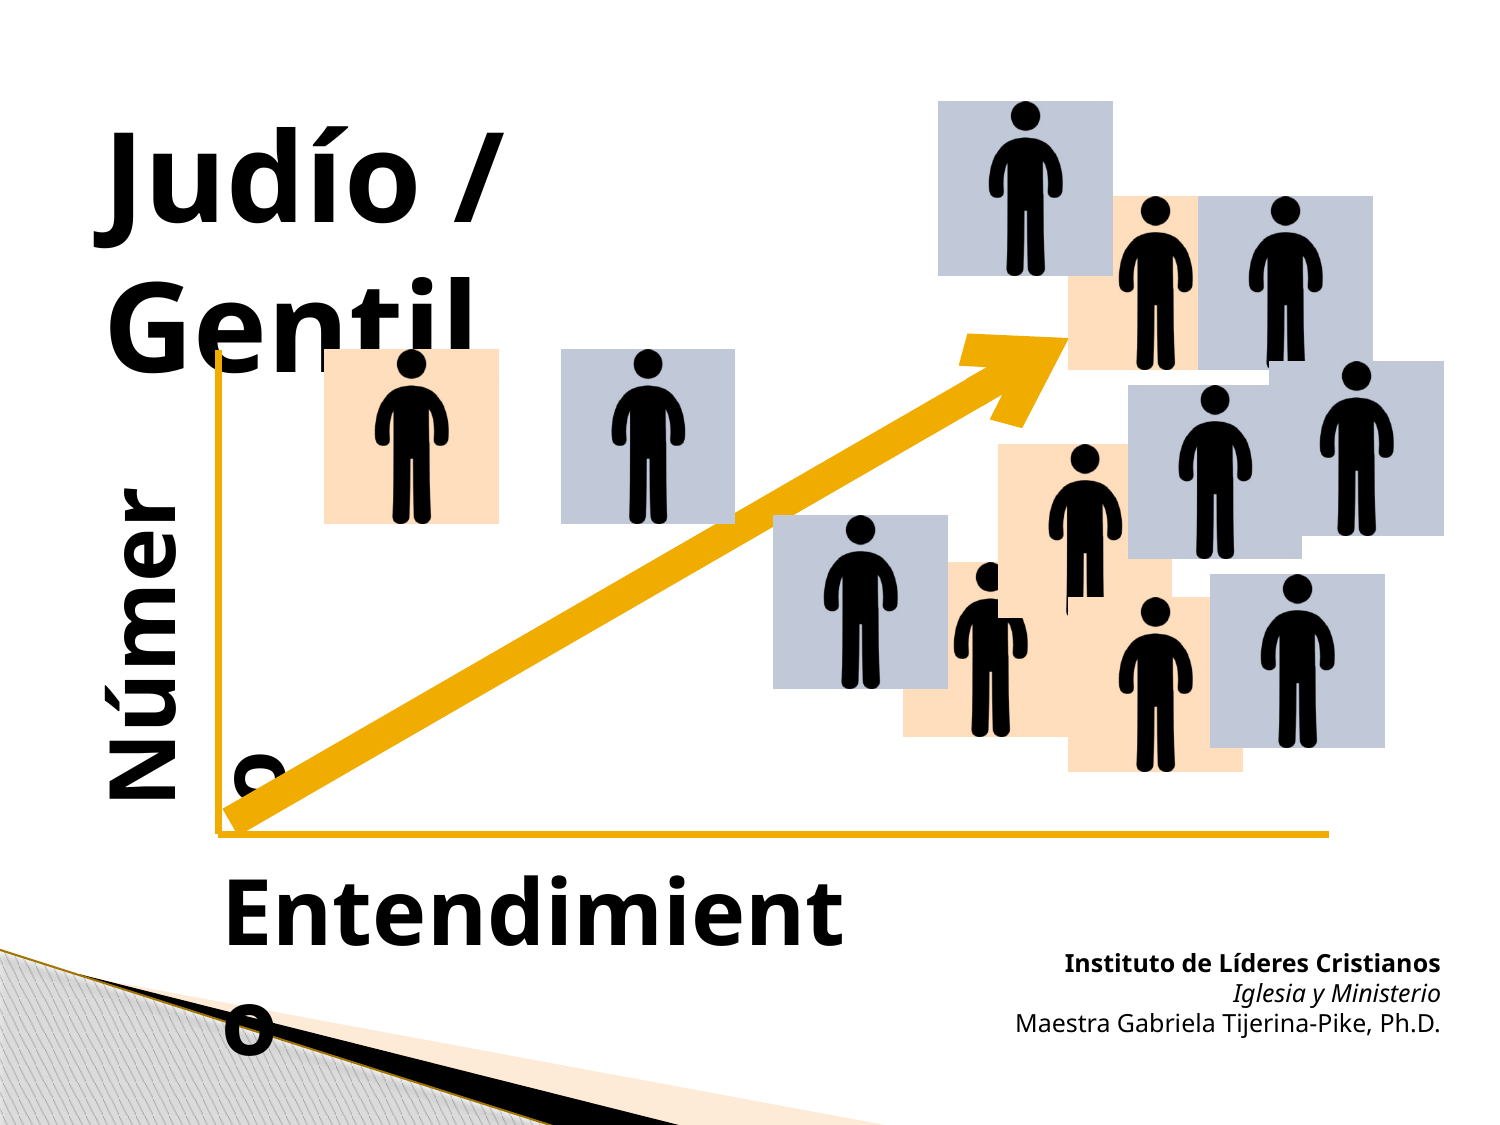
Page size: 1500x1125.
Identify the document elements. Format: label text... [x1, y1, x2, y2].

text_box Judío / Gentil [88, 89, 916, 405]
text_box Entendimiento [206, 845, 892, 1081]
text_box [229, 337, 1070, 823]
text_box Número [76, 420, 213, 823]
picture [560, 349, 735, 524]
text_box Instituto de Líderes Cristianos Iglesia y Ministerio Maestra Gabriela Tijerina-Pike, Ph.D. [892, 940, 1457, 1046]
picture [773, 101, 1444, 772]
picture [324, 349, 499, 524]
